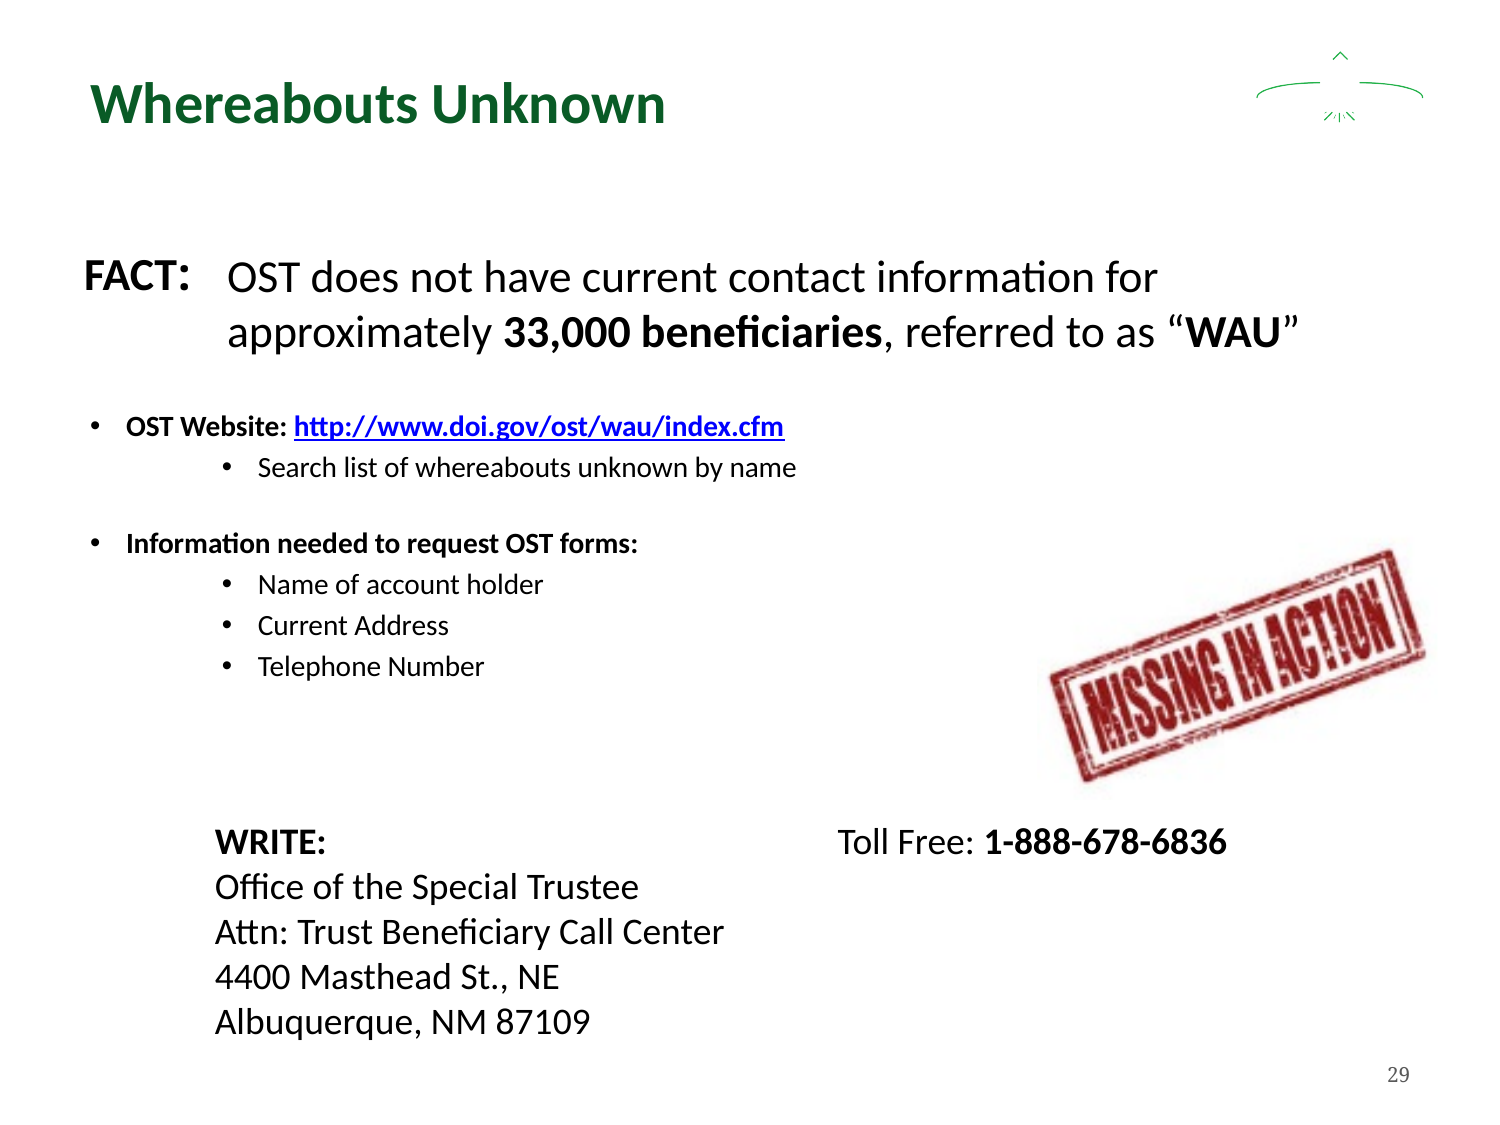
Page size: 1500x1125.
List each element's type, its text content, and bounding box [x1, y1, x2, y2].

text_box OST does not have current contact information for approximately 33,000 beneficiaries, referred to as “WAU” [212, 238, 1400, 364]
text_box WRITE: Office of the Special Trustee Attn: Trust Beneficiary Call Center 4400 Masthead St., NE Albuquerque, NM 87109 CALL: Toll Free: 1-888-678-6836 [199, 809, 1475, 1125]
picture [1037, 499, 1438, 801]
text_box FACT: [49, 237, 513, 307]
title Whereabouts Unknown [75, 37, 1425, 163]
list OST Website: http://www.doi.gov/ost/wau/index.cfm Search list of whereabouts unknown by name Information needed to request OST forms: Name of account holder Current Address Telephone Number [75, 399, 1300, 775]
